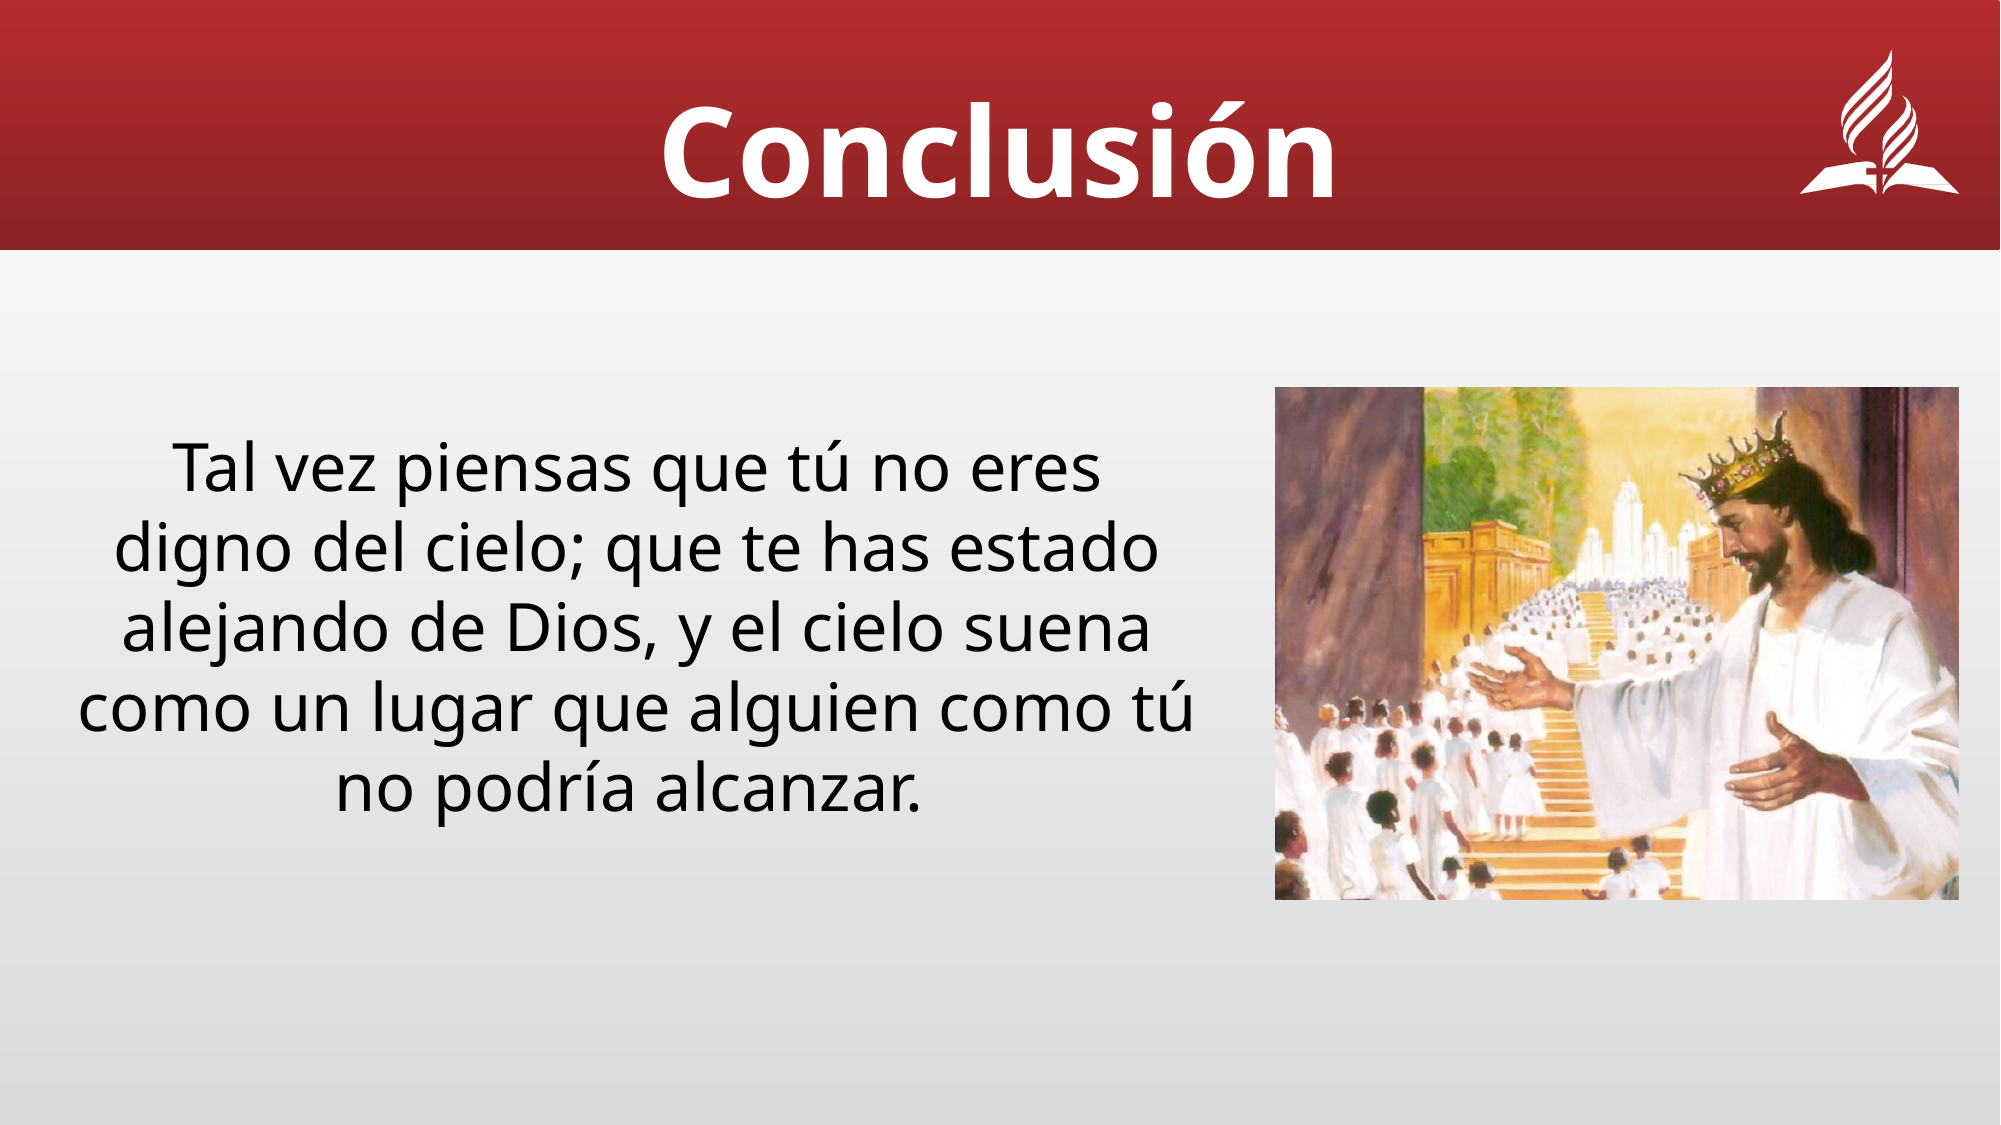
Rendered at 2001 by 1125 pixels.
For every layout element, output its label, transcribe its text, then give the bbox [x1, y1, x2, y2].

picture [1275, 387, 1960, 900]
title Conclusión [174, 48, 1825, 266]
picture [1799, 50, 1960, 194]
list Tal vez piensas que tú no eres digno del cielo; que te has estado alejando de Dios, y el cielo suena como un lugar que alguien como tú no podría alcanzar. [59, 417, 1217, 855]
